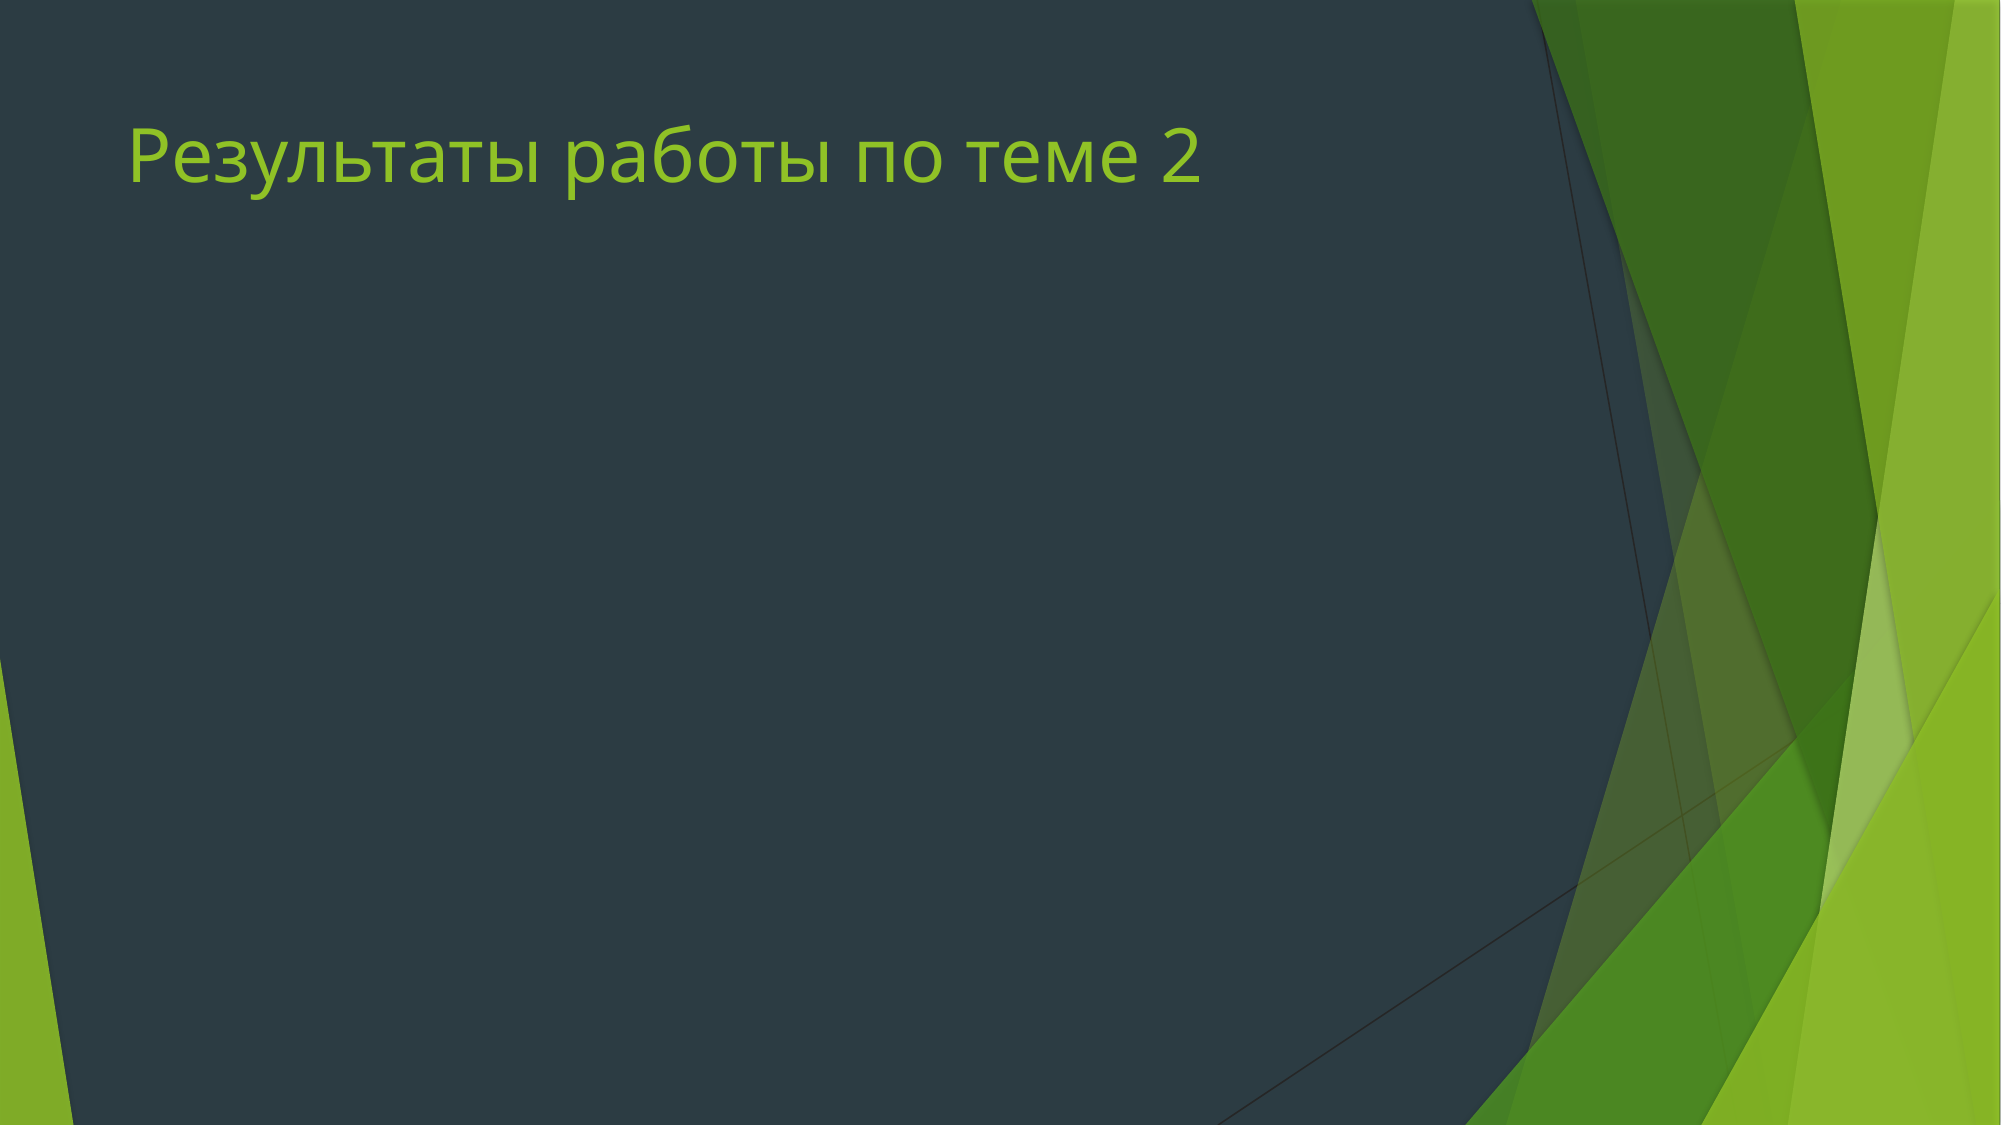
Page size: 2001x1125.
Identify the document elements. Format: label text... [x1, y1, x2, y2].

title Результаты работы по теме 2 [111, 99, 1522, 317]
